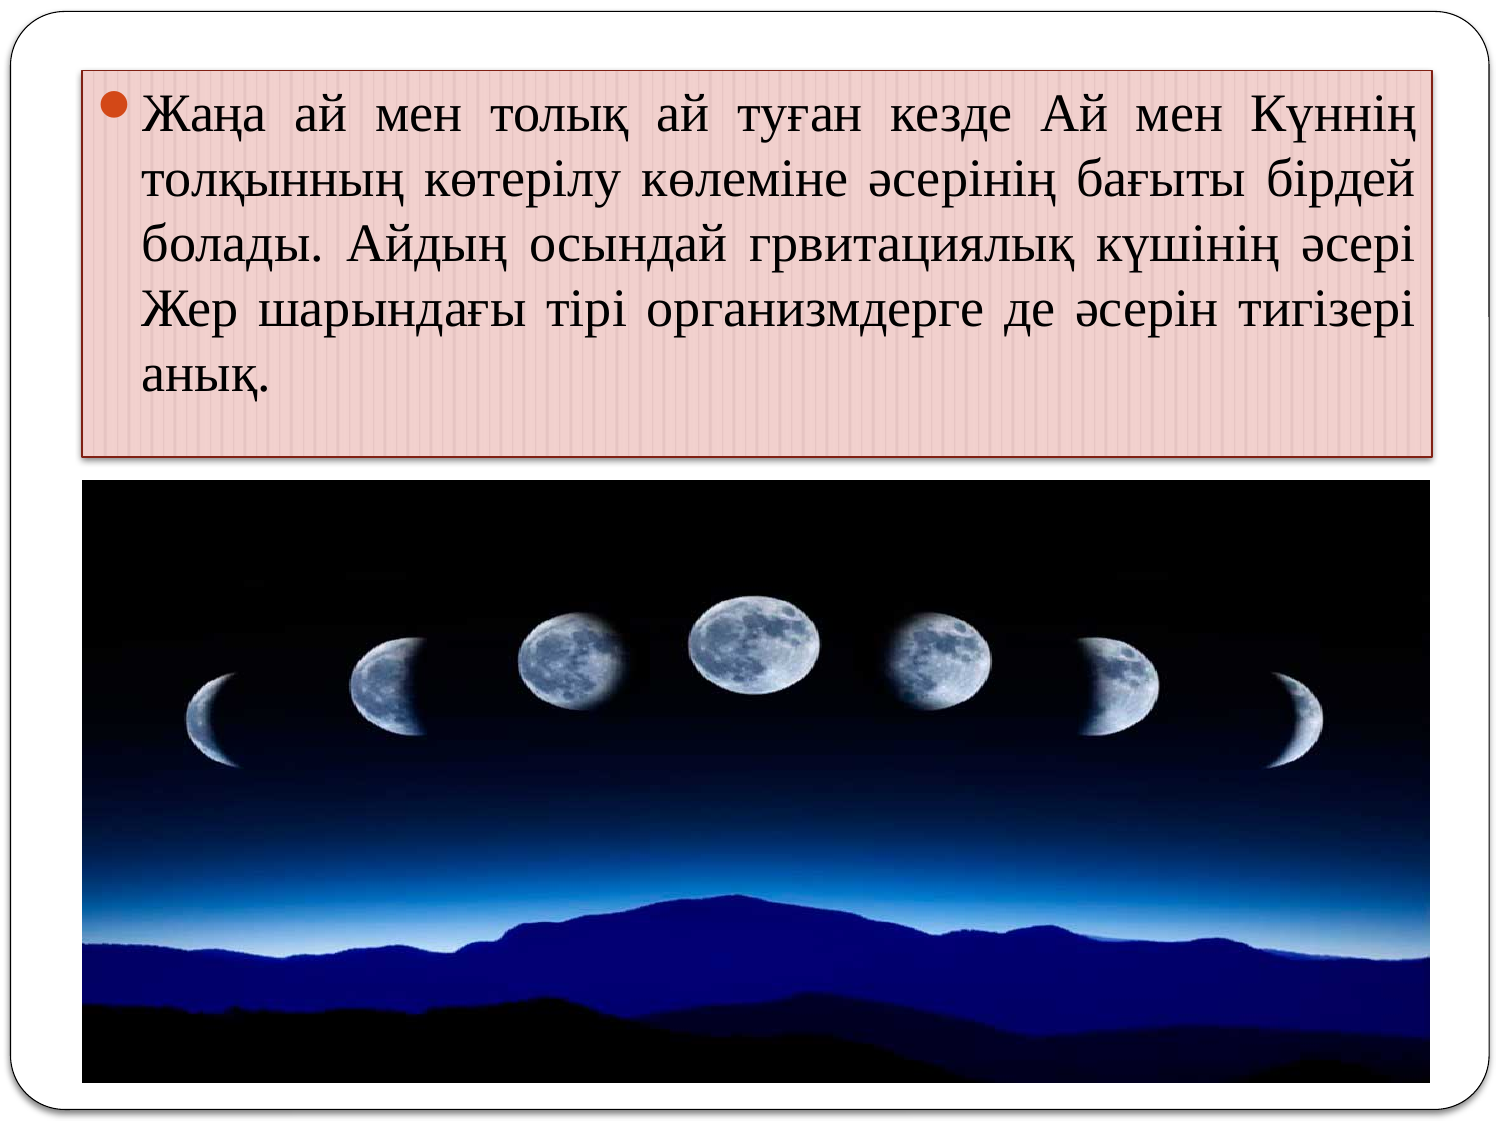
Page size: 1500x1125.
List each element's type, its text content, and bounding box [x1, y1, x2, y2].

picture [81, 480, 1430, 1083]
list Жаңа ай мен толық ай туған кезде Ай мен Күннің толқынның көтерілу көлеміне әсерінің бағыты бірдей болады. Айдың осындай грвитациялық күшінің әсері Жер шарындағы тірі организмдерге де әсерін тигізері анық. [81, 70, 1433, 458]
